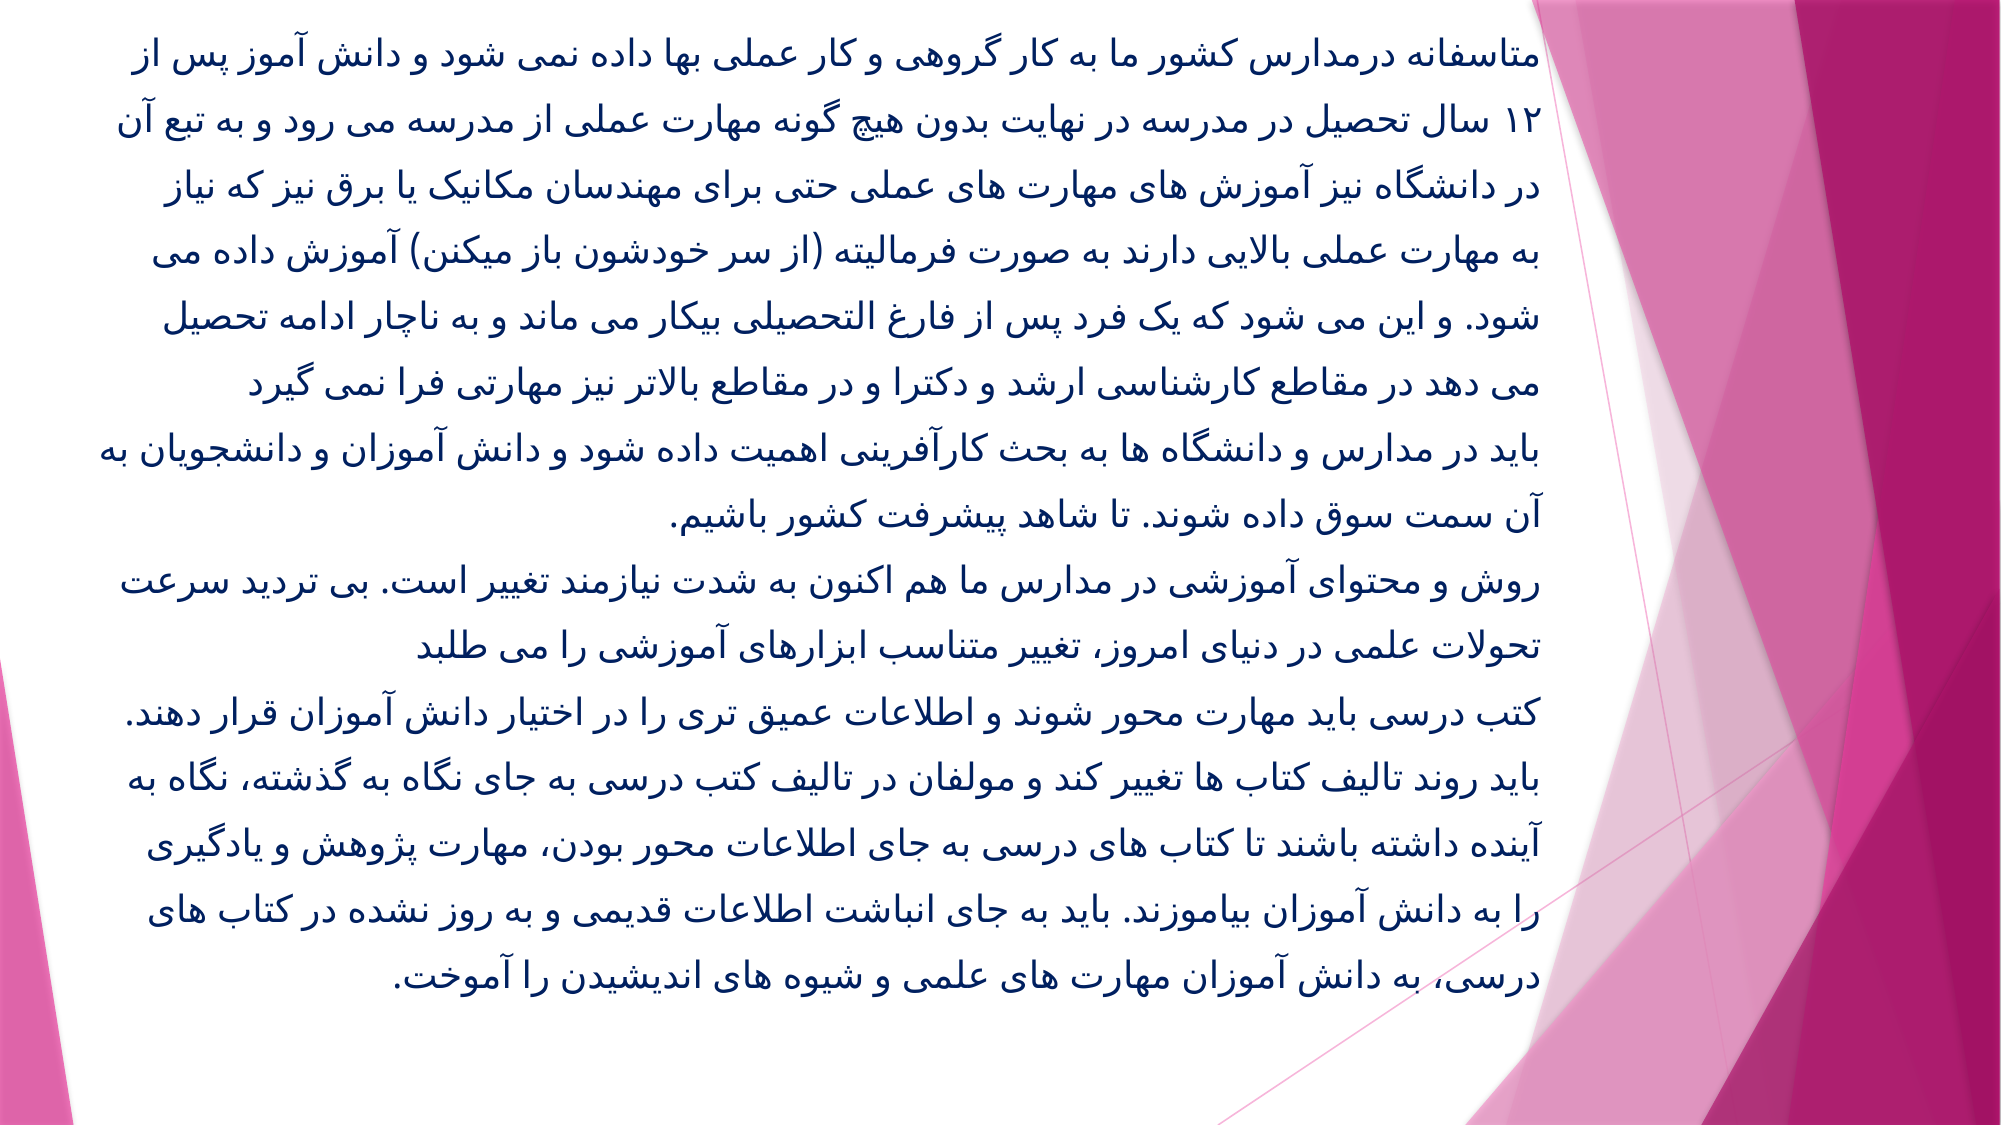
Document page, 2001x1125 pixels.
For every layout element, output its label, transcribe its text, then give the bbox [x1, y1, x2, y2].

list متاسفانه درمدارس کشور ما به کار گروهی و کار عملی بها داده نمی شود و دانش‌ آموز پس از ۱۲ سال تحصیل در مدرسه در نهایت بدون هیچ گونه مهارت عملی از مدرسه می رود و به تبع آن در دانشگاه نیز آموزش های مهارت های عملی حتی برای مهندسان مکانیک یا برق نیز که نیاز به مهارت عملی بالایی دارند به صورت فرمالیته (از سر خودشون باز میکنن) آموزش داده می شود. و این می شود که یک فرد پس از فارغ التحصیلی بیکار می ماند و به ناچار ادامه تحصیل می دهد در مقاطع کارشناسی ارشد و دکترا و در مقاطع بالاتر نیز مهارتی فرا نمی گیرد باید در مدارس و دانشگاه ها به بحث کارآفرینی اهمیت داده شود و دانش آموزان و دانشجویان به آن سمت سوق داده شوند. تا شاهد پیشرفت کشور باشیم. روش و محتوای آموزشی در مدارس ما هم اکنون به شدت نیازمند تغییر است. بی تردید سرعت تحولات علمی در دنیای امروز، تغییر متناسب ابزارهای آموزشی را می طلبد کتب درسی باید مهارت محور شوند و اطلاعات عمیق تری را در اختیار دانش آموزان قرار دهند. باید روند تالیف کتاب ها تغییر کند و مولفان در تالیف کتب درسی به جای نگاه به گذشته، نگاه به آینده داشته باشند تا کتاب های درسی به جای اطلاعات محور بودن، مهارت پژوهش و یادگیری را به دانش آموزان بیاموزند. باید به جای انباشت اطلاعات قدیمی و به روز نشده در کتاب های درسی، به دانش آموزان مهارت های علمی و شیوه های اندیشیدن را آموخت. [62, 21, 1558, 1125]
